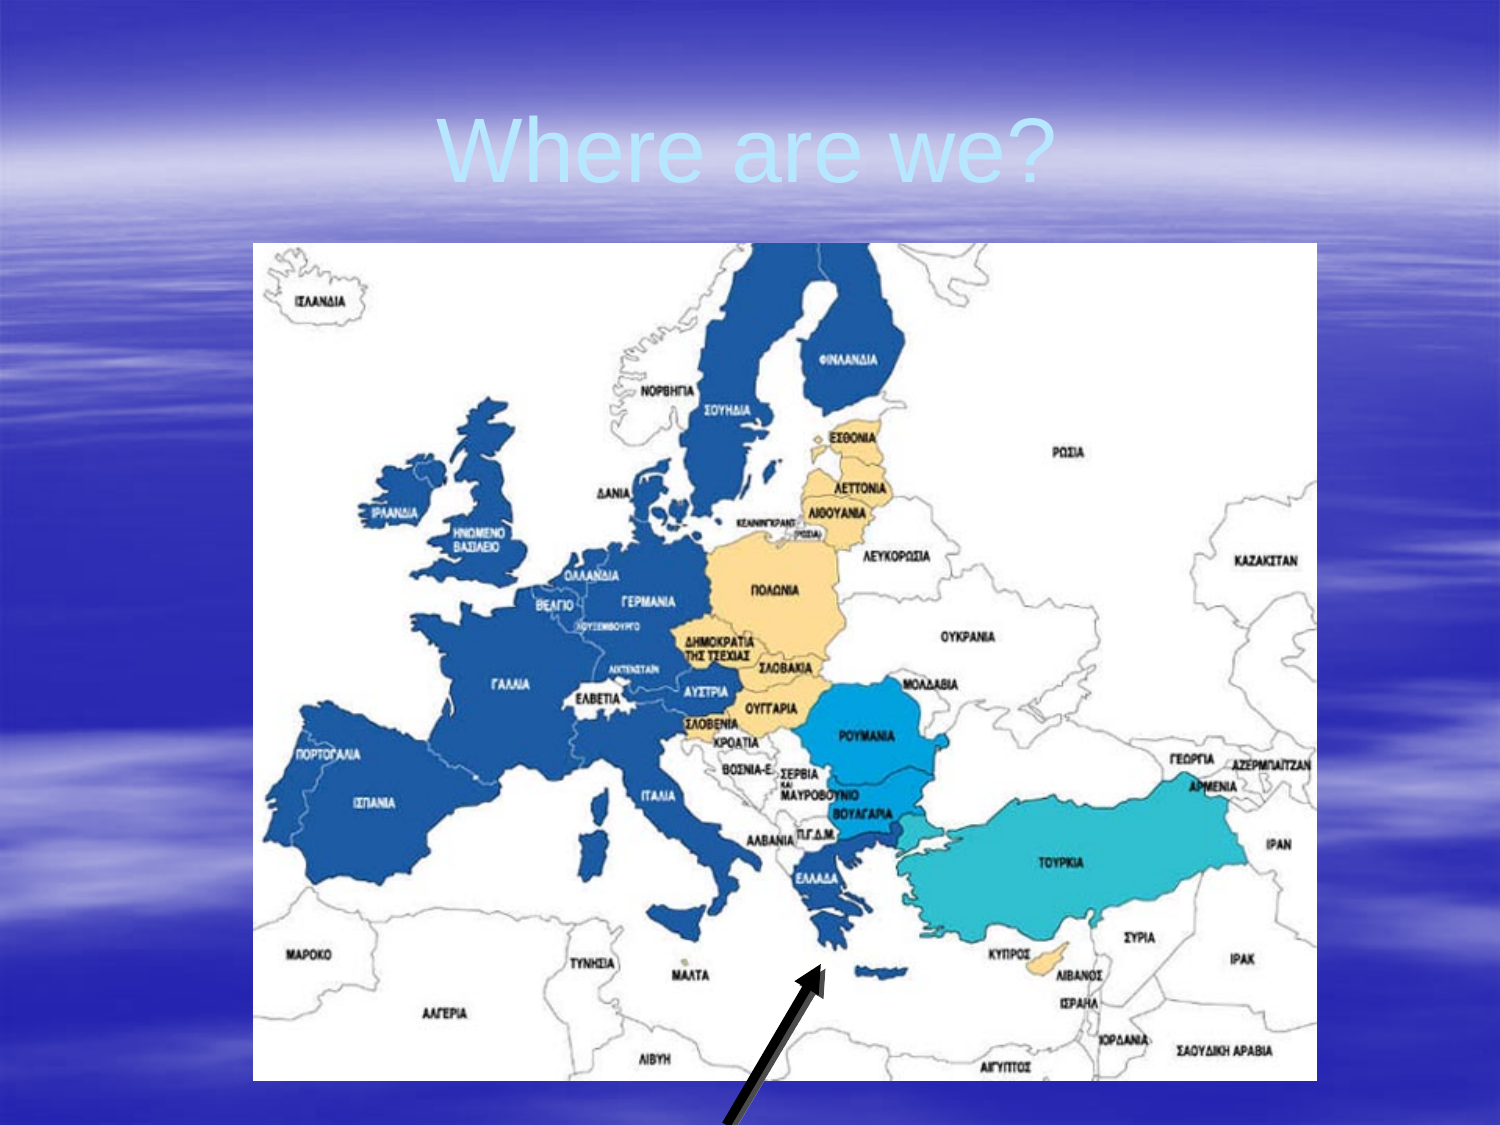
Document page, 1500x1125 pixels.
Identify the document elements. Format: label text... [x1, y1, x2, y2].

picture [253, 243, 1317, 1082]
title Where are we? [49, 37, 1446, 256]
